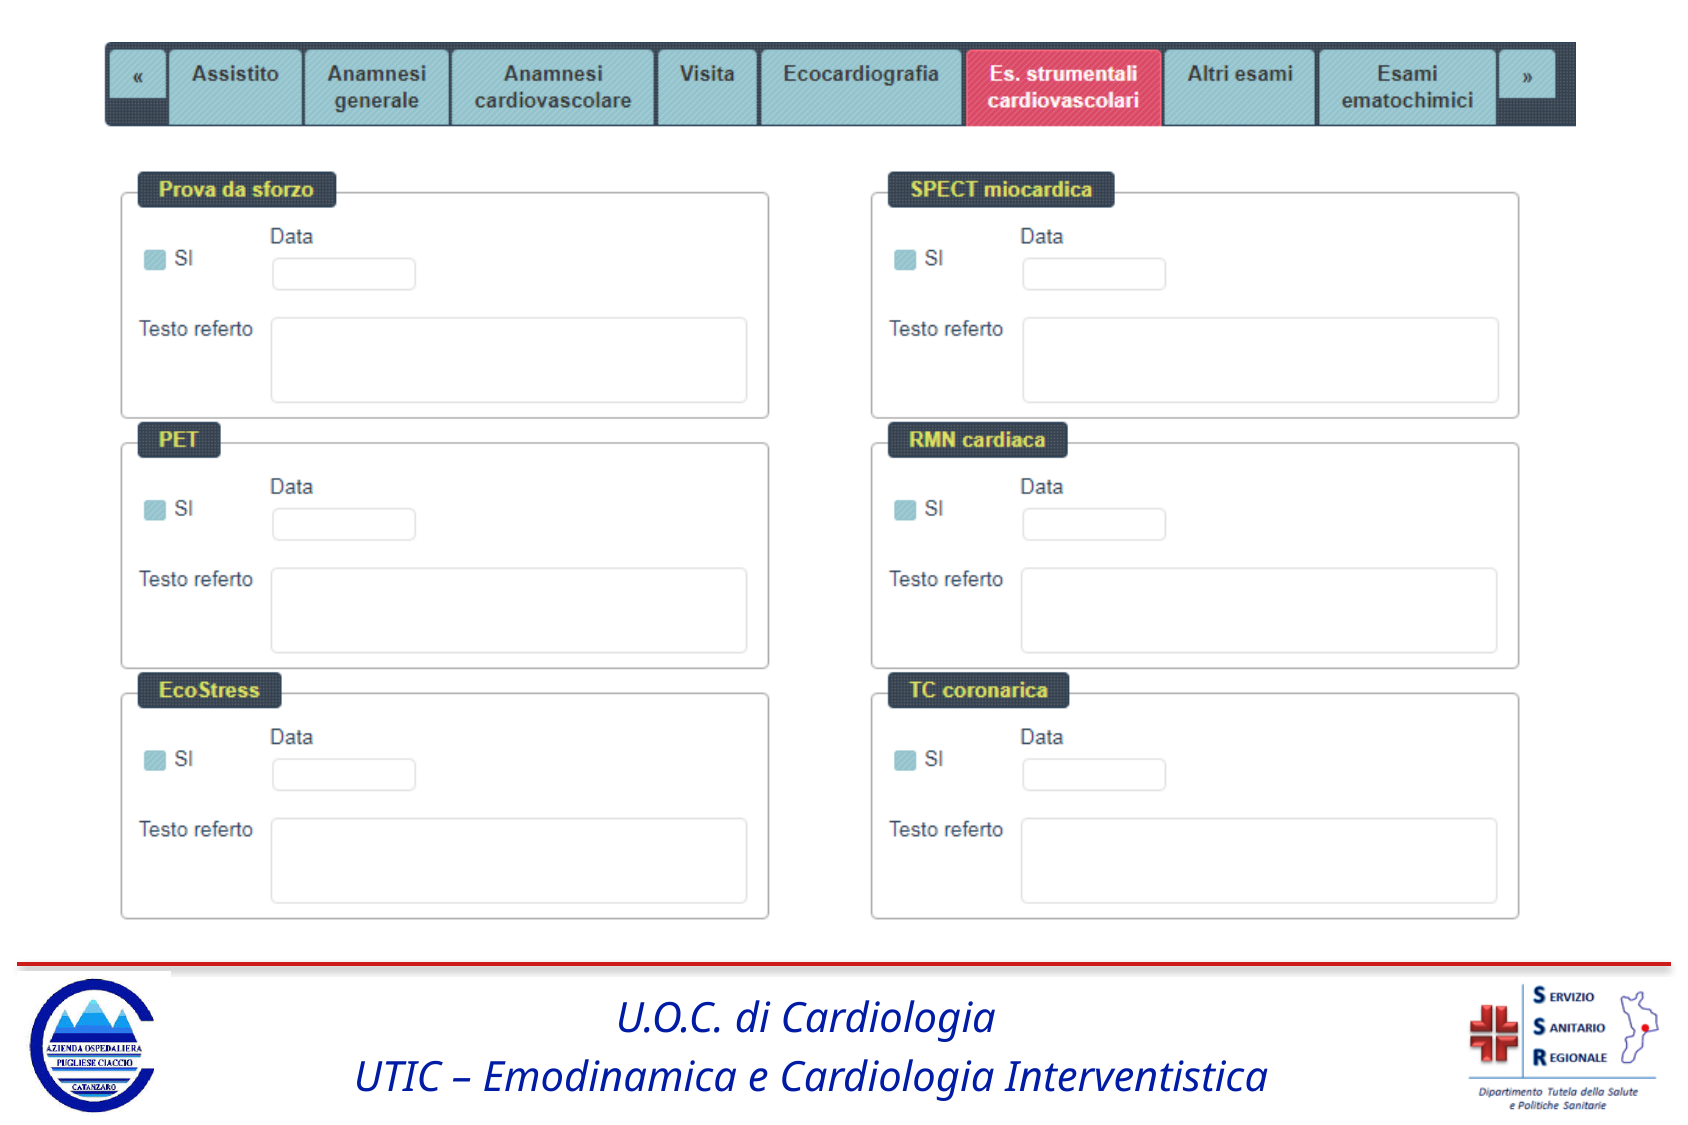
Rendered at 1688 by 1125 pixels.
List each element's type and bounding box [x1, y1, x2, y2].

text_box [16, 963, 1671, 1120]
picture [99, 42, 1577, 940]
